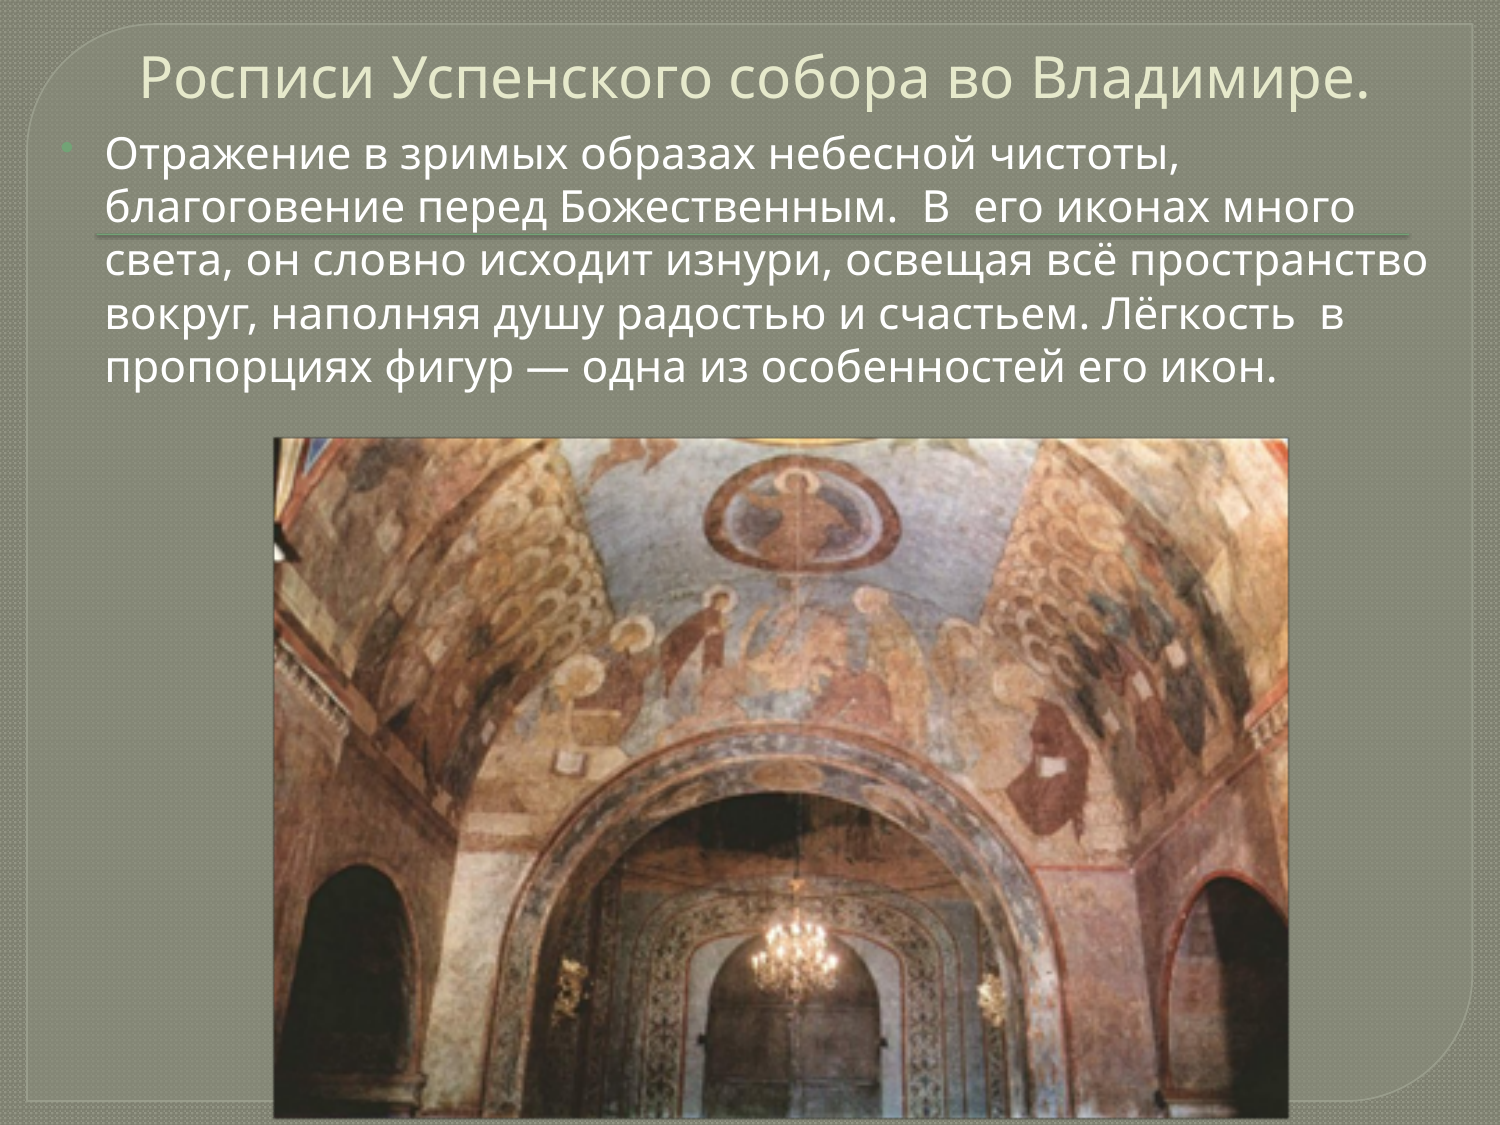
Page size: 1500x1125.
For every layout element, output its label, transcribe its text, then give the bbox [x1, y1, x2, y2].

list Отражение в зримых образах небесной чистоты, благоговение перед Божественным. В его иконах много света, он словно исходит изнури, освещая всё пространство вокруг, наполняя душу радостью и счастьем. Лёгкость в пропорциях фигур — одна из особенностей его икон. [46, 116, 1454, 446]
picture [269, 433, 1295, 1125]
title Росписи Успенского собора во Владимире. [75, 58, 1425, 116]
